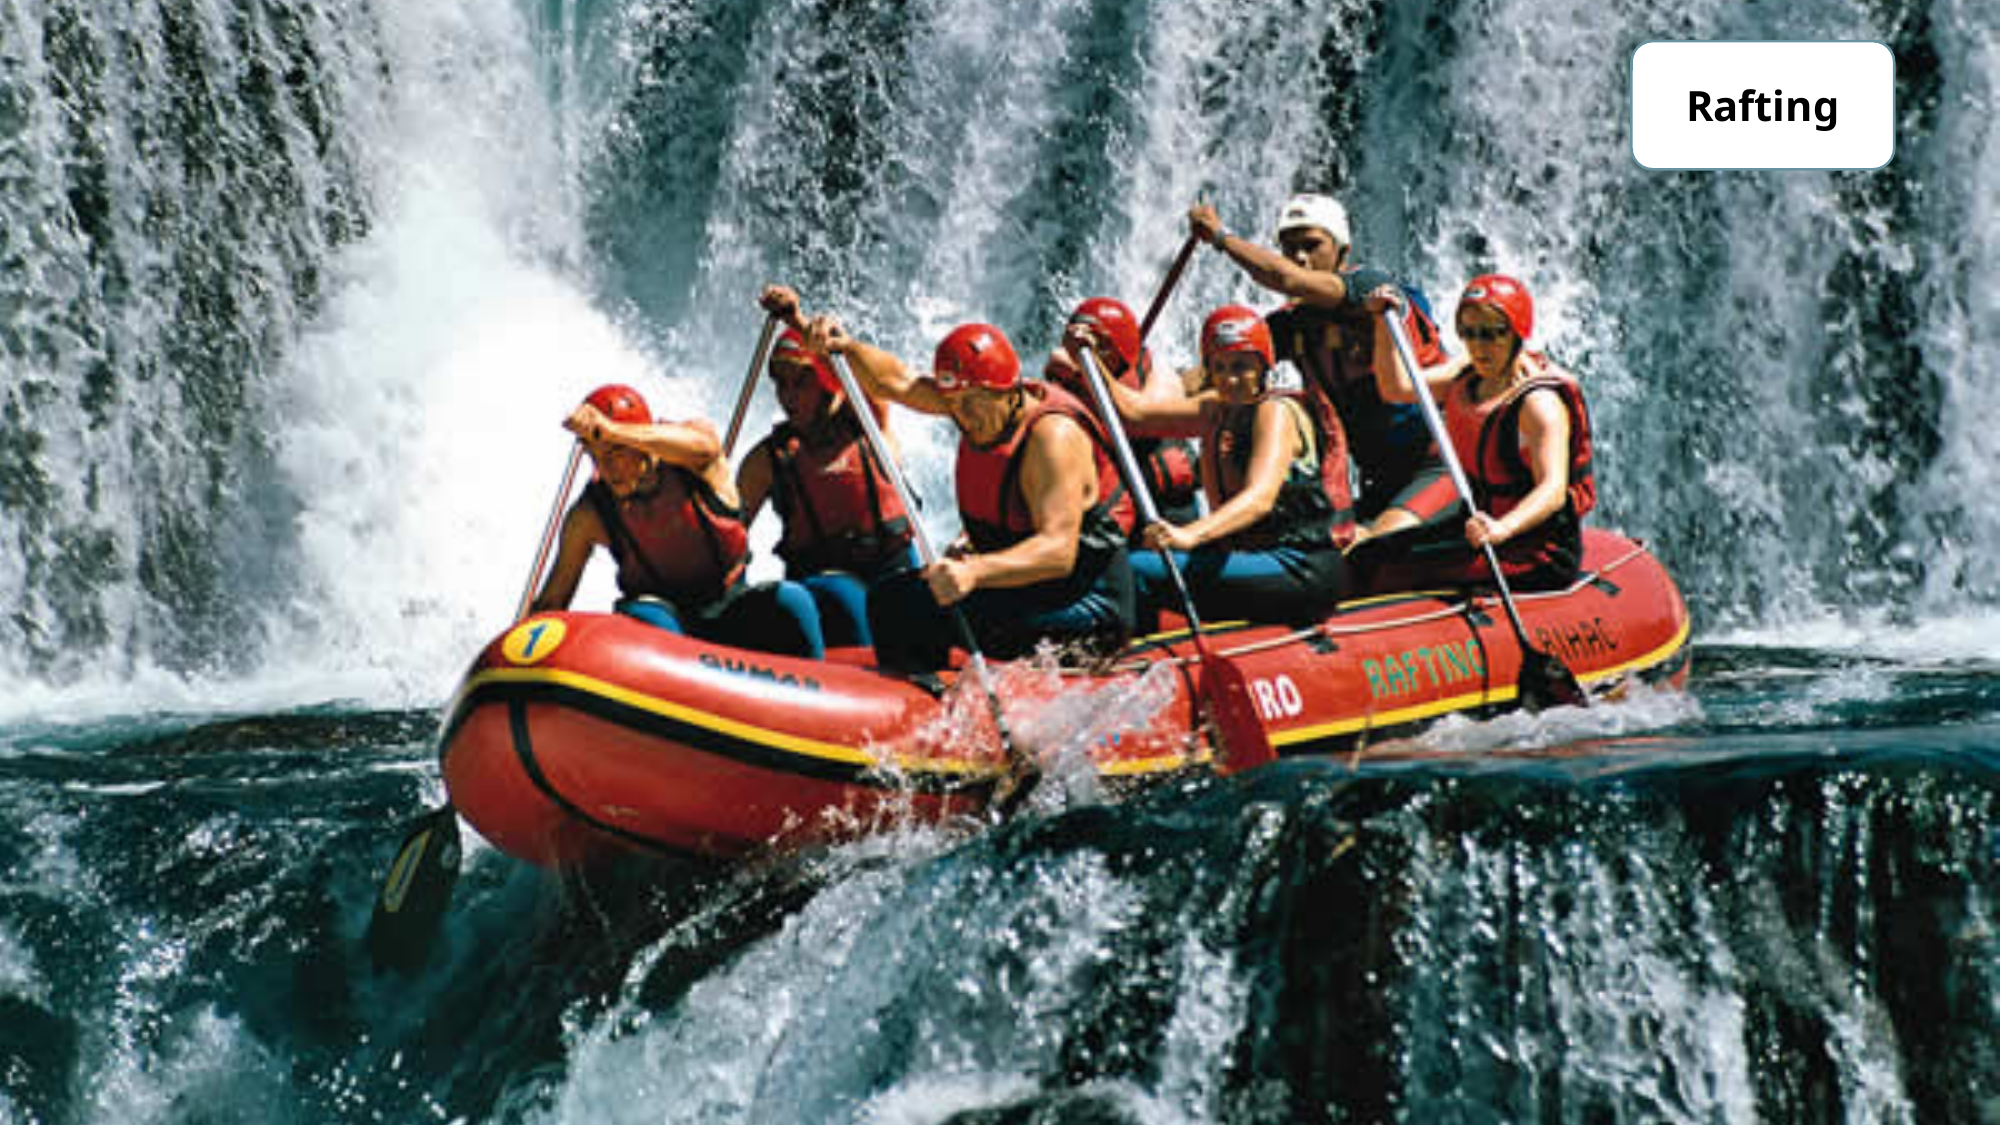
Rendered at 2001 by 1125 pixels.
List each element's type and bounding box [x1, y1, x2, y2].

list [0, 0, 2000, 1125]
